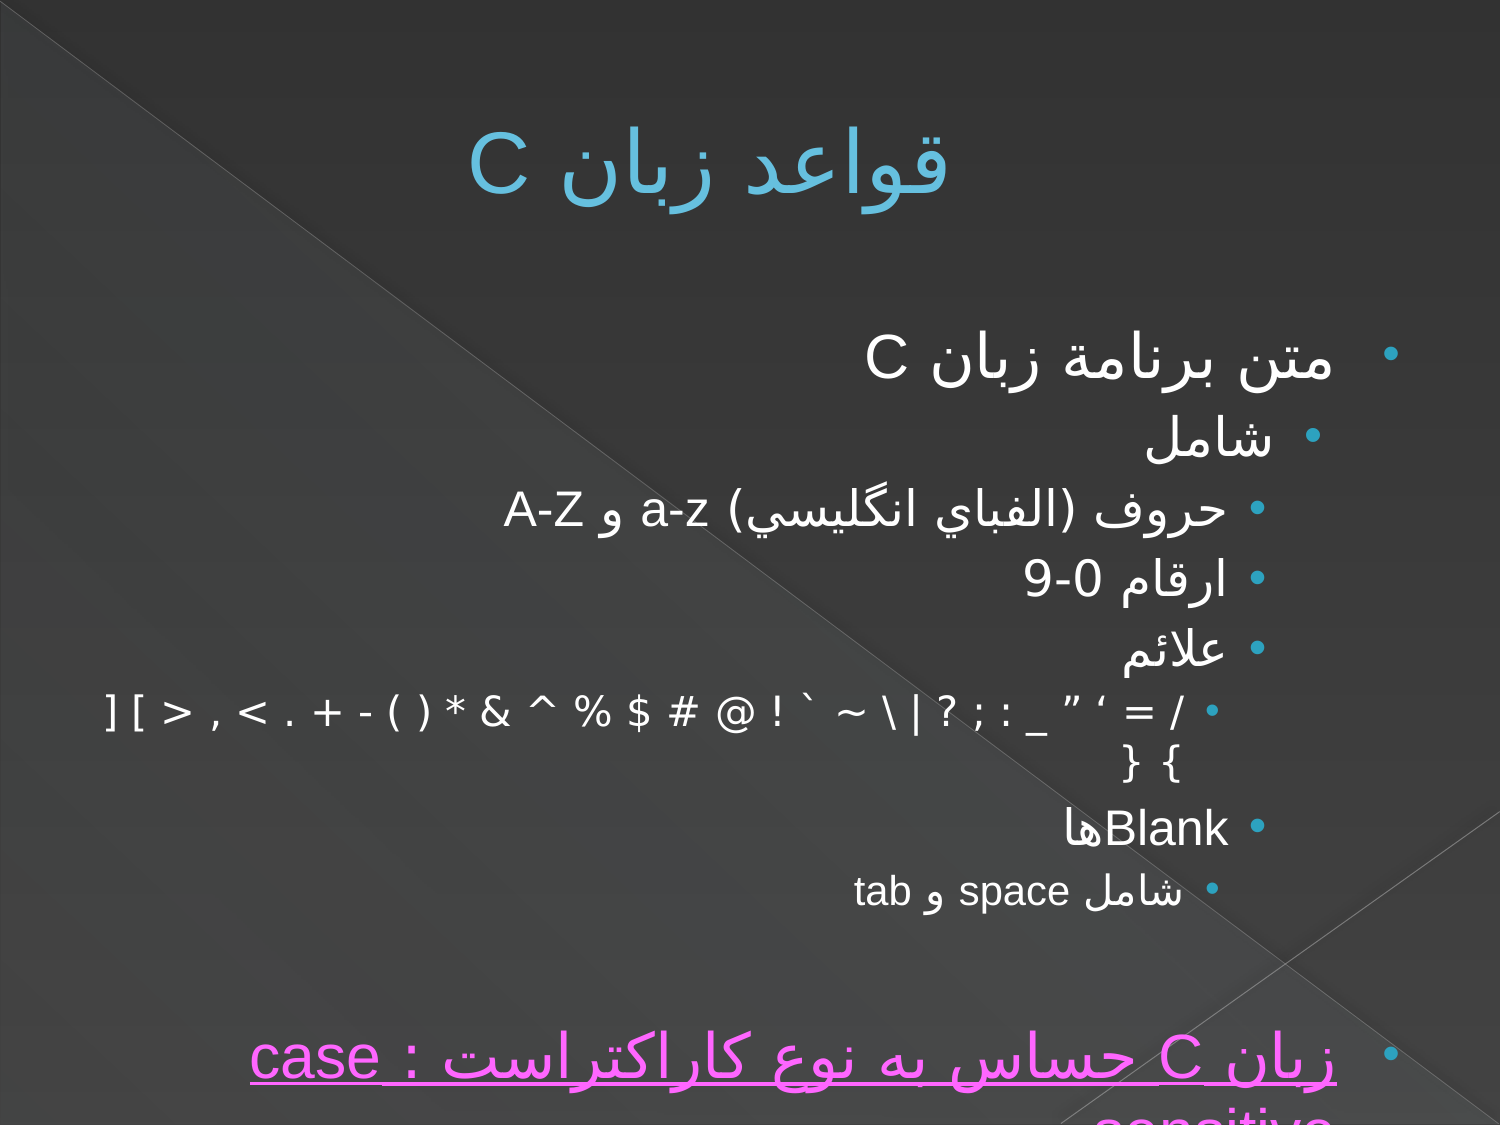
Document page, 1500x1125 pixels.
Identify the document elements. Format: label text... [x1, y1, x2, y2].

list متن برنامة زبان C شامل حروف (الفباي انگليسي) a-z و A-Z ارقام 0-9 علائم / = ‘ ” _ : ; ? | \ ~ ` ! @ # $ % ^ & * ( ) - + . > , < ] [ } { Blankها شامل space و tab زبان C حساس به نوع کاراکتراست : case sensitive [75, 308, 1425, 1059]
title قواعد زبان C [75, 43, 1425, 274]
